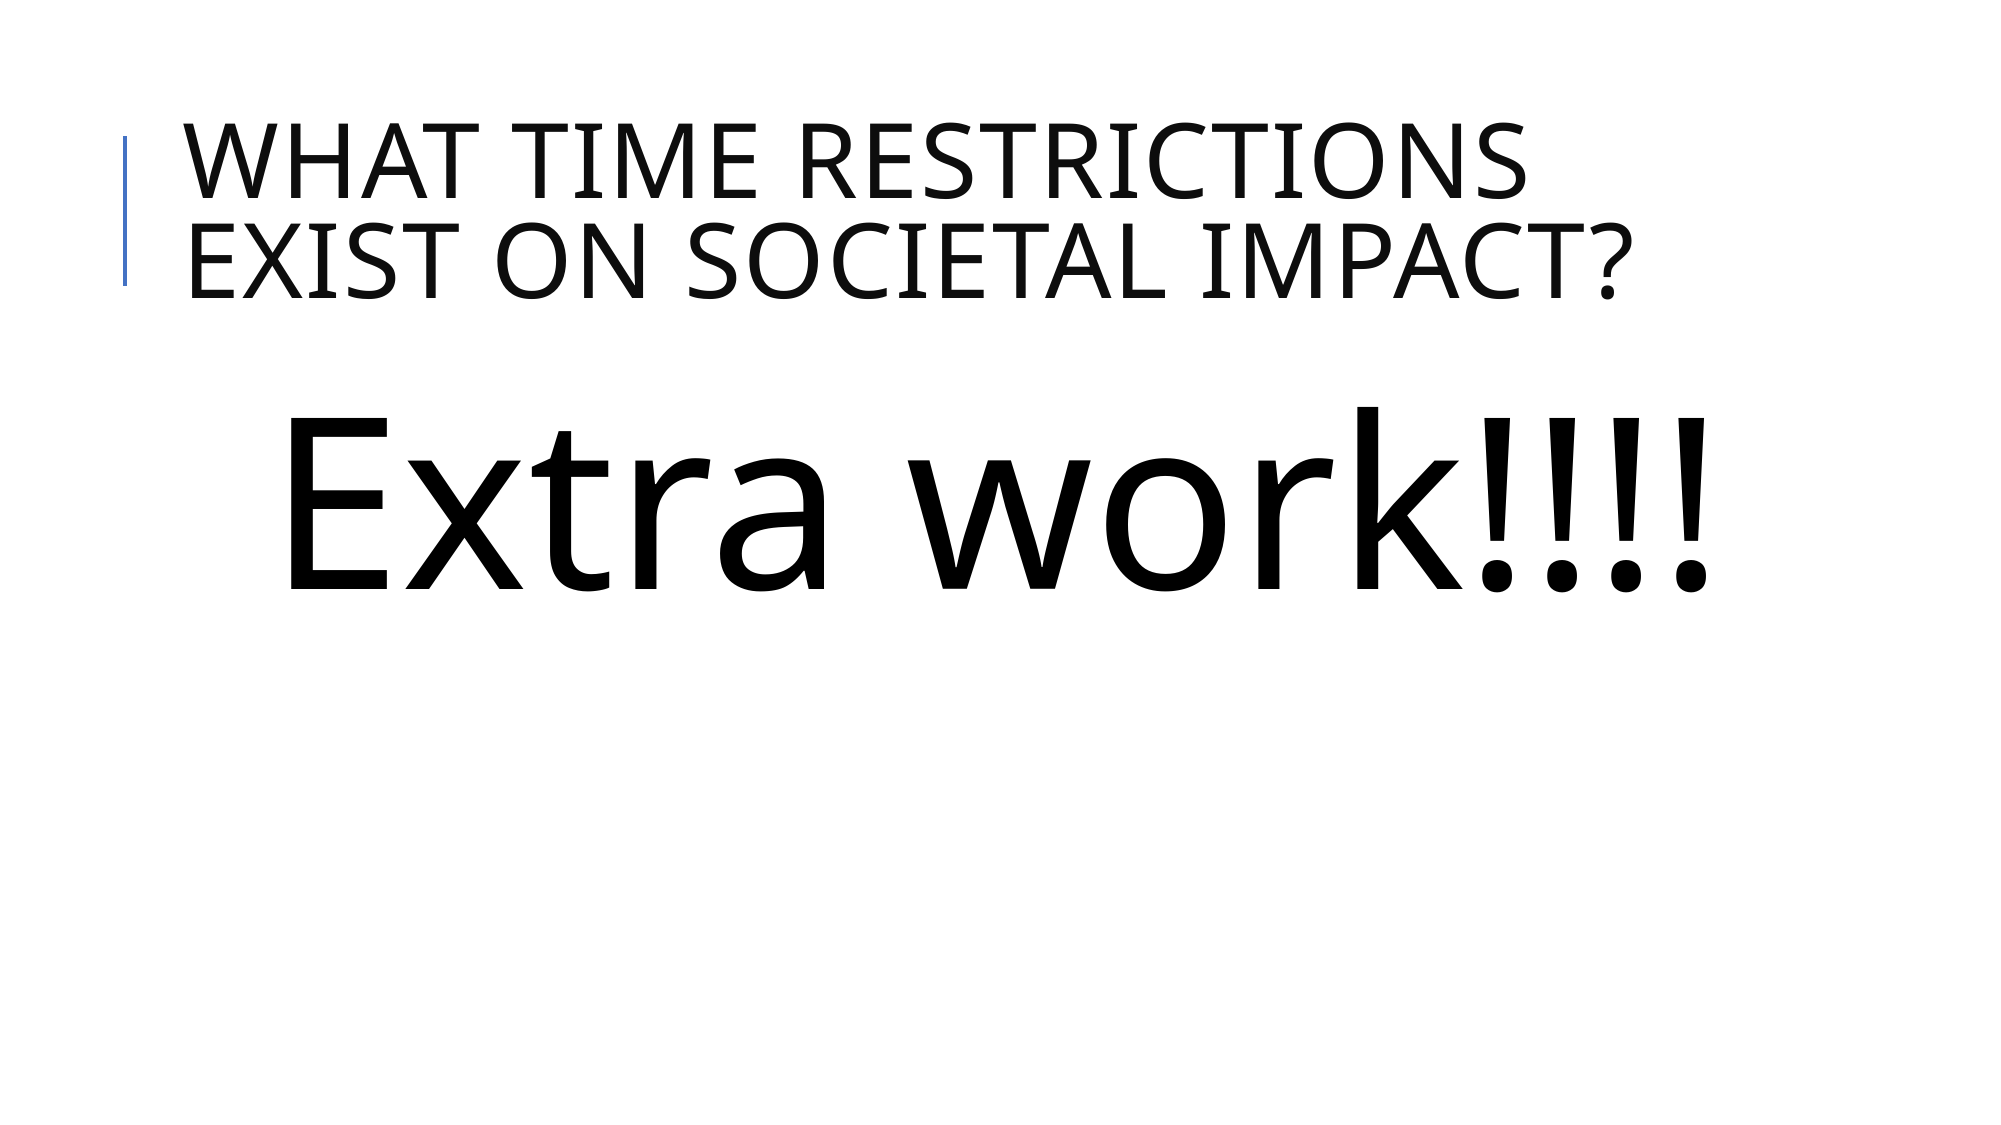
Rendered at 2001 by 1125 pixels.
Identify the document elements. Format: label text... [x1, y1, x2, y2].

title What time restrictions exist on Societal Impact? [168, 96, 1763, 342]
list Extra work!!!! [168, 375, 1763, 1035]
